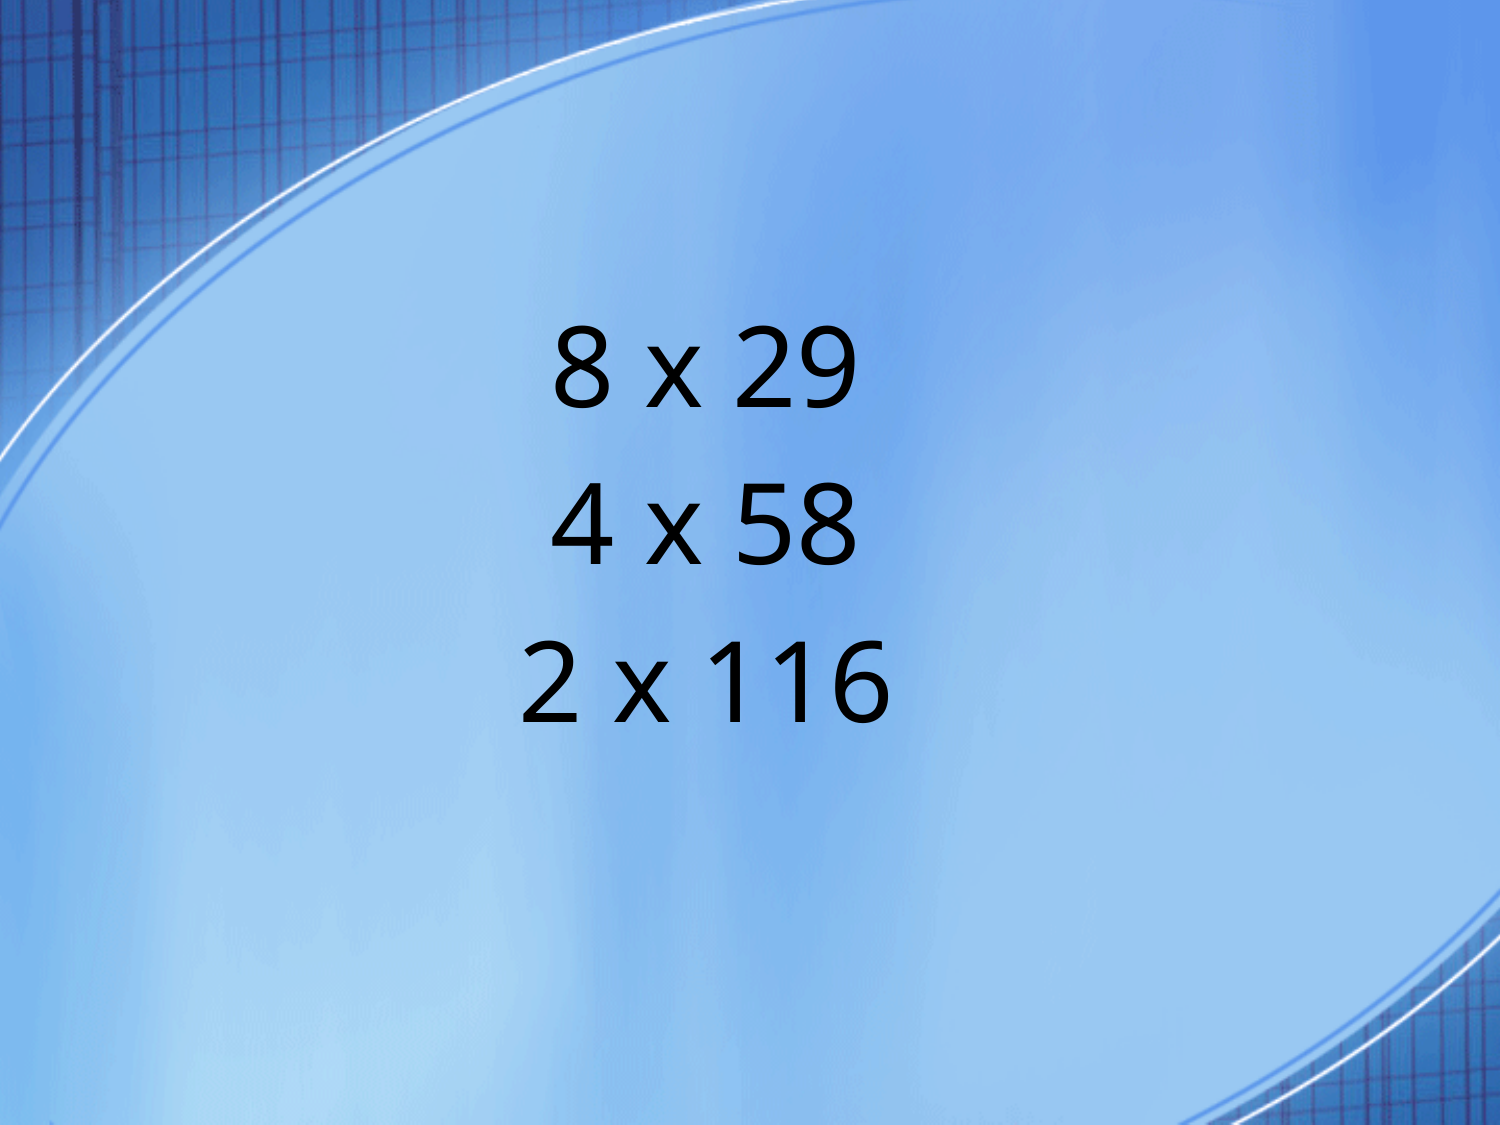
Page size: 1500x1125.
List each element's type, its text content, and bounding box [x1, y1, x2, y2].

subtitle 8 x 29 4 x 58 2 x 116 [300, 287, 1113, 850]
picture [0, 0, 1500, 1125]
